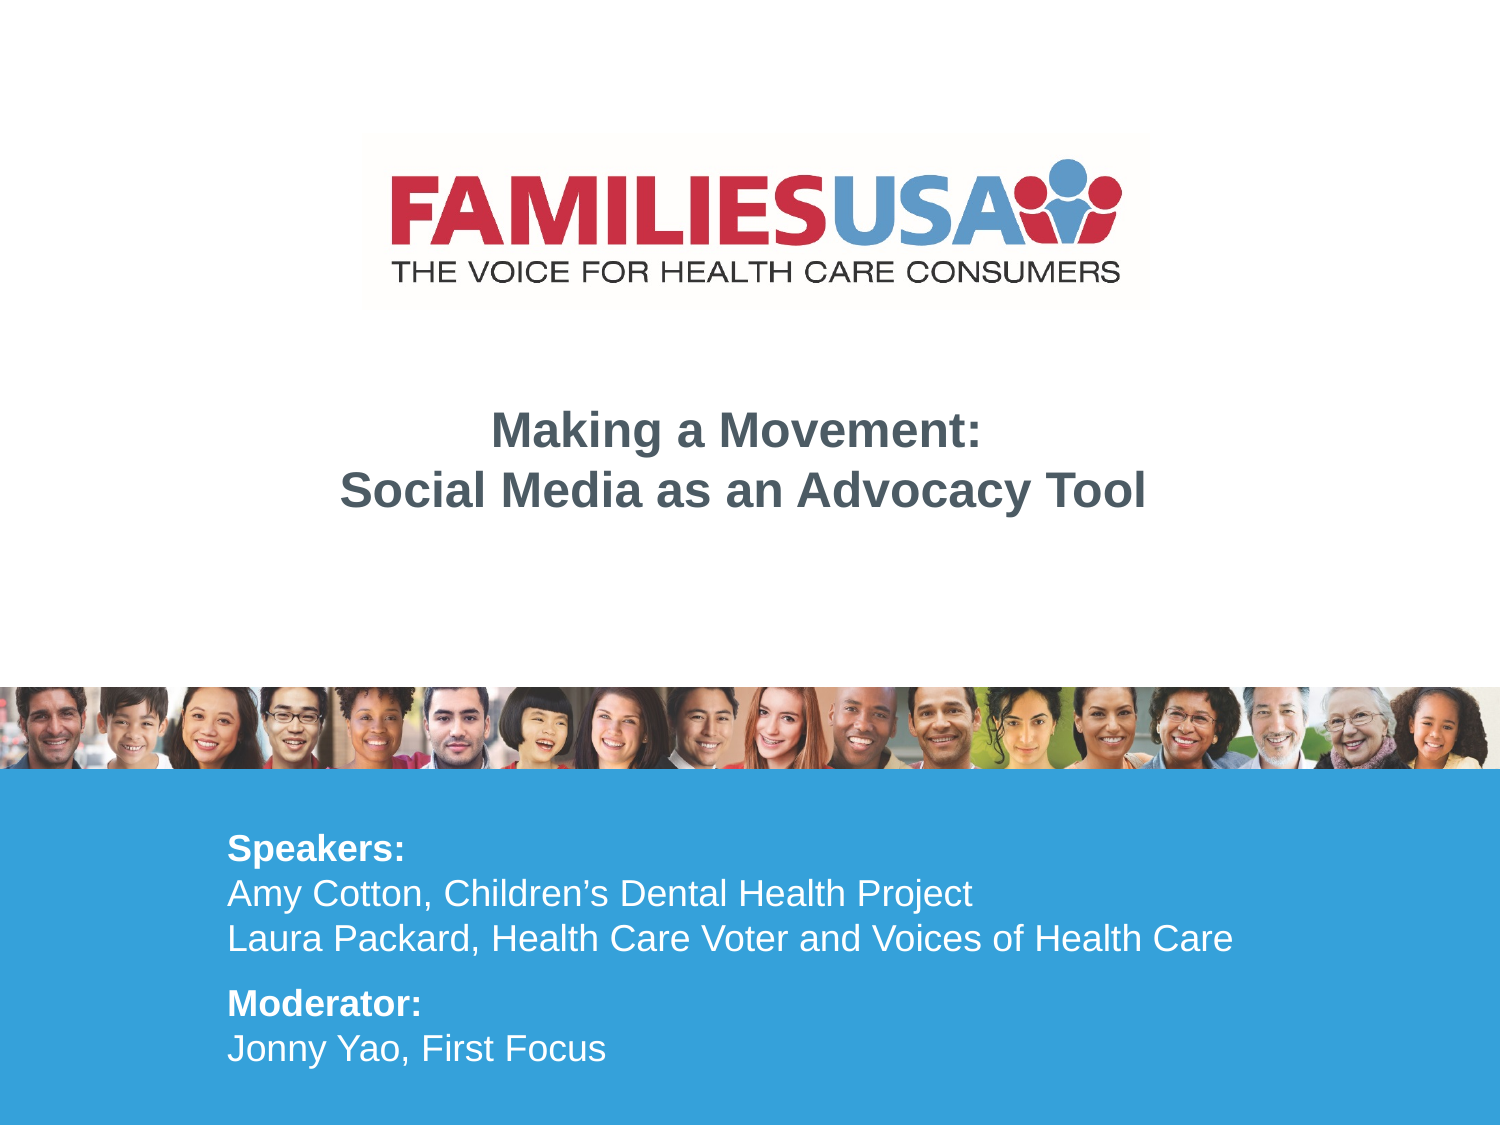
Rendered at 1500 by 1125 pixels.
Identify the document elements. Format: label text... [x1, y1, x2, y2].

text_box [0, 776, 1500, 1125]
text_box Making a Movement: Social Media as an Advocacy Tool [118, 389, 1369, 645]
picture [0, 687, 1500, 769]
picture [362, 133, 1151, 310]
text_box Speakers: Amy Cotton, Children’s Dental Health Project Laura Packard, Health Care Voter and Voices of Health Care Moderator: Jonny Yao, First Focus [212, 816, 1275, 1122]
